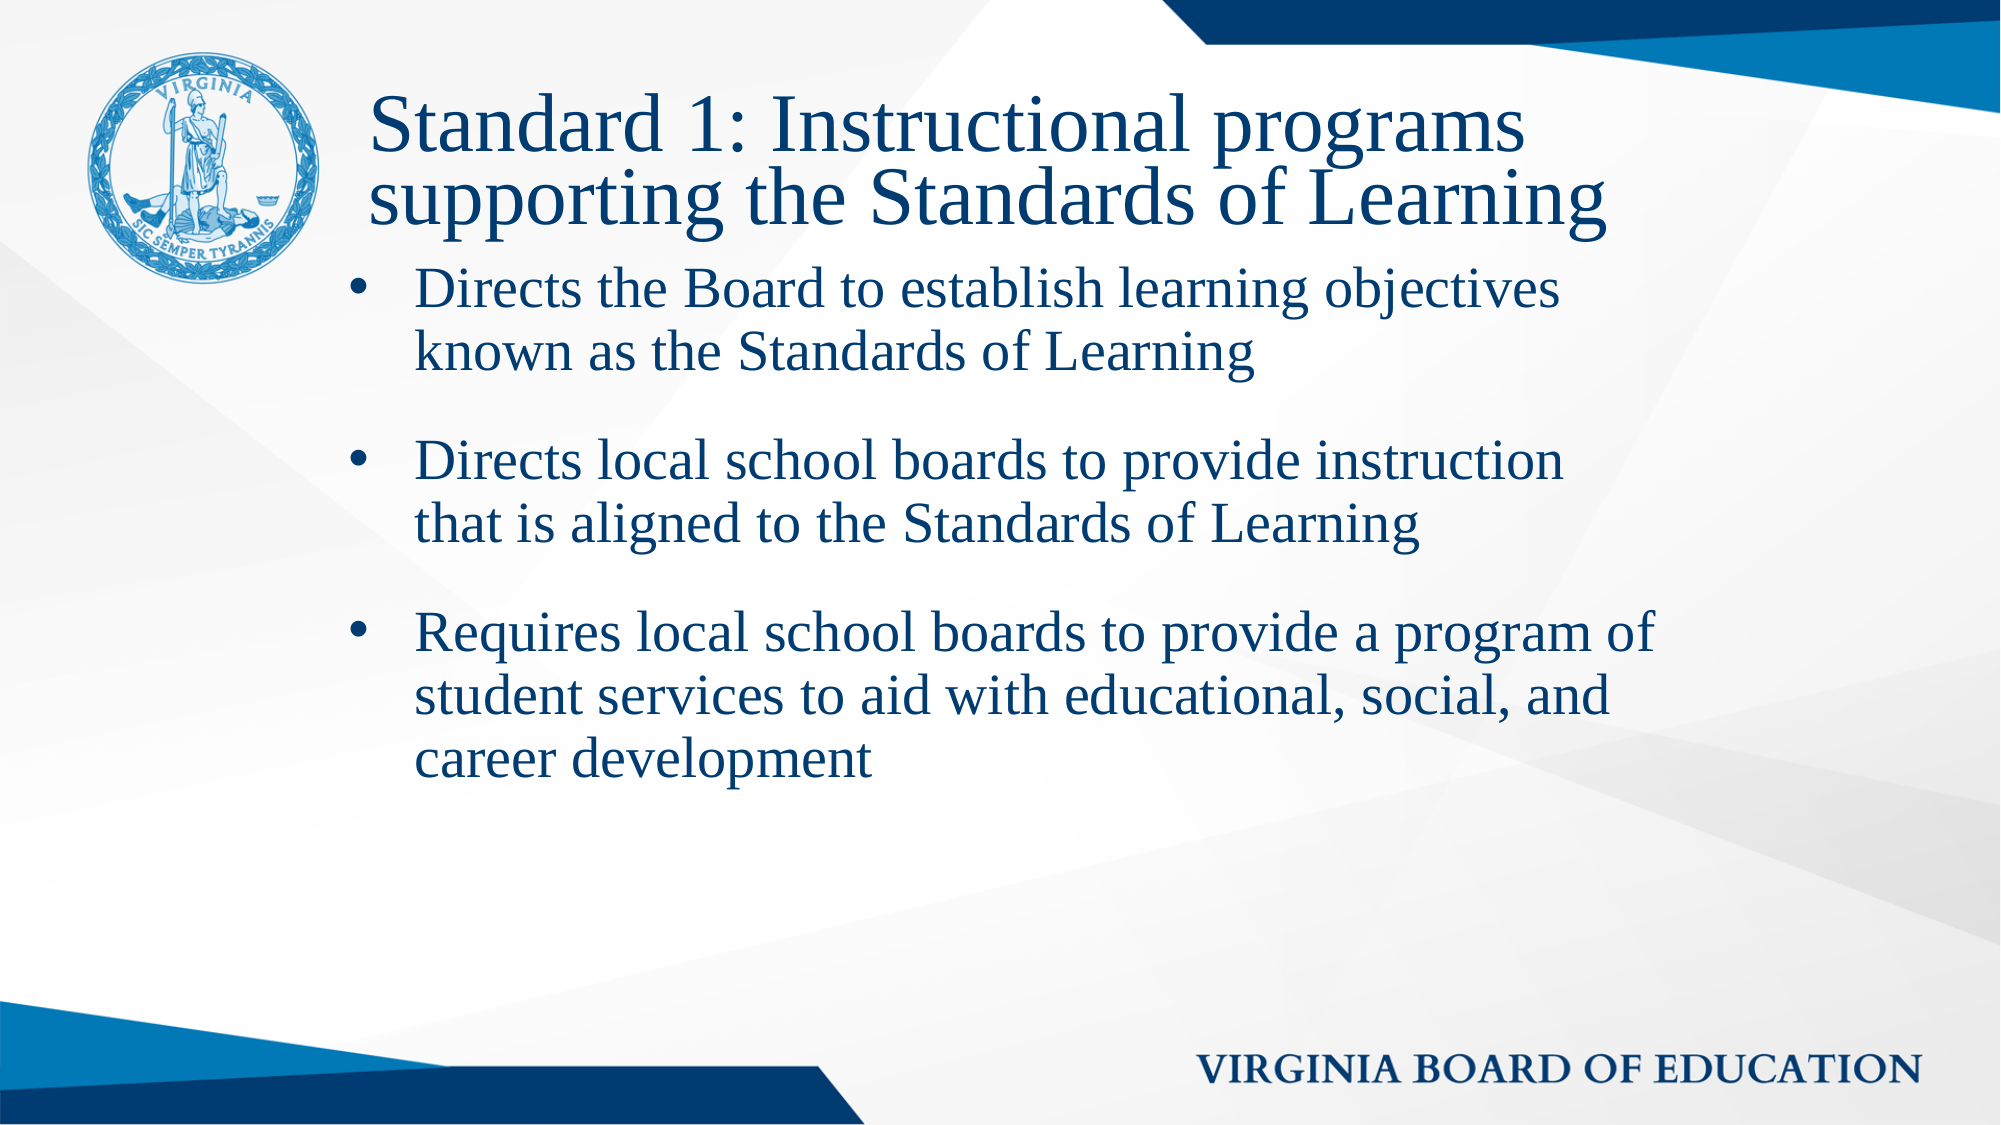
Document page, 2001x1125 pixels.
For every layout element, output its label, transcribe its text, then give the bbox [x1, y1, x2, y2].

list Directs the Board to establish learning objectives known as the Standards of Learning Directs local school boards to provide instruction that is aligned to the Standards of Learning Requires local school boards to provide a program of student services to aid with educational, social, and career development [324, 249, 1675, 1025]
title Standard 1: Instructional programs supporting the Standards of Learning [353, 59, 1863, 278]
picture [0, 0, 2001, 1125]
